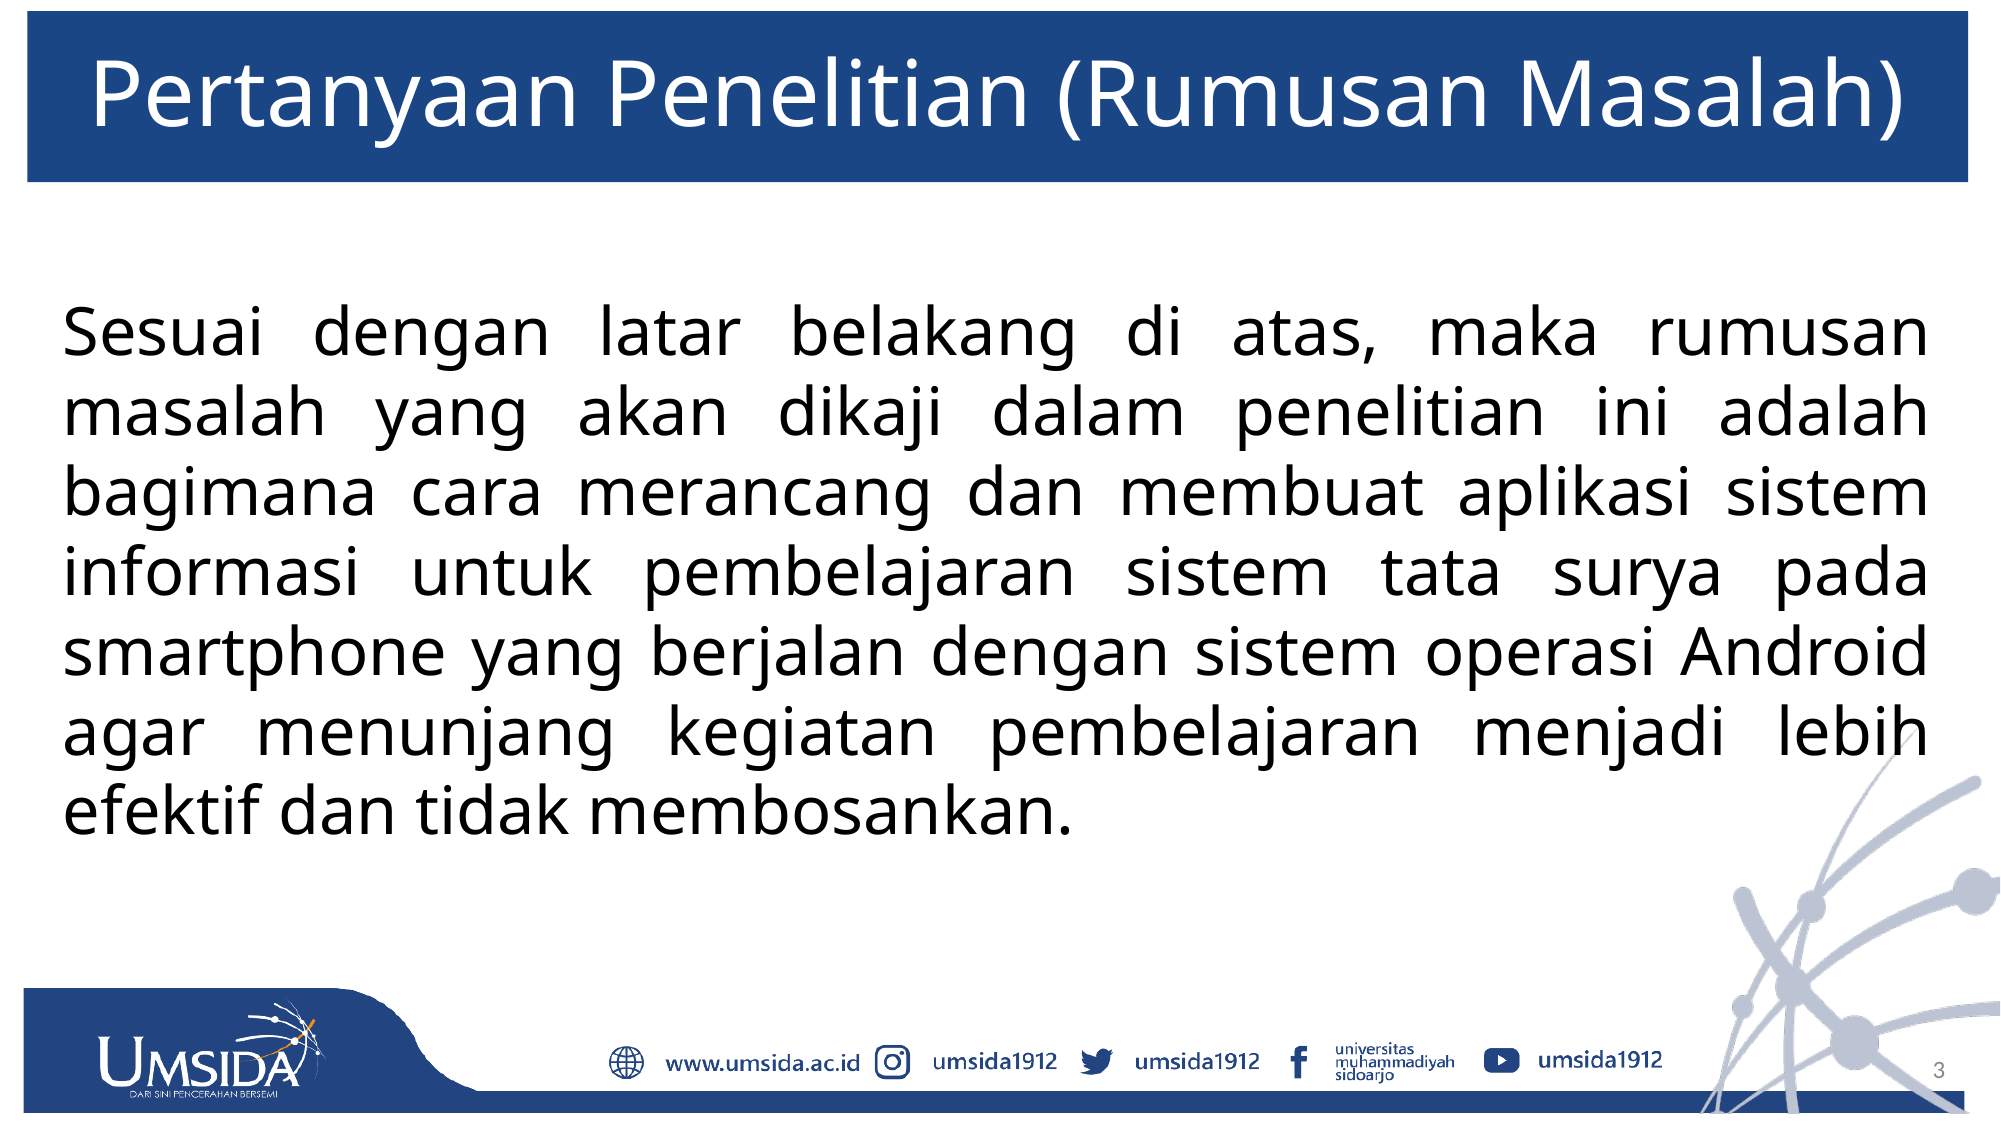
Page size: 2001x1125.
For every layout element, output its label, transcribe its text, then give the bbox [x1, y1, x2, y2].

title Pertanyaan Penelitian (Rumusan Masalah) [27, 11, 1969, 183]
picture [23, 51, 2001, 1114]
text_box Sesuai dengan latar belakang di atas, maka rumusan masalah yang akan dikaji dalam penelitian ini adalah bagimana cara merancang dan membuat aplikasi sistem informasi untuk pembelajaran sistem tata surya pada smartphone yang berjalan dengan sistem operasi Android agar menunjang kegiatan pembelajaran menjadi lebih efektif dan tidak membosankan. [48, 281, 1948, 856]
